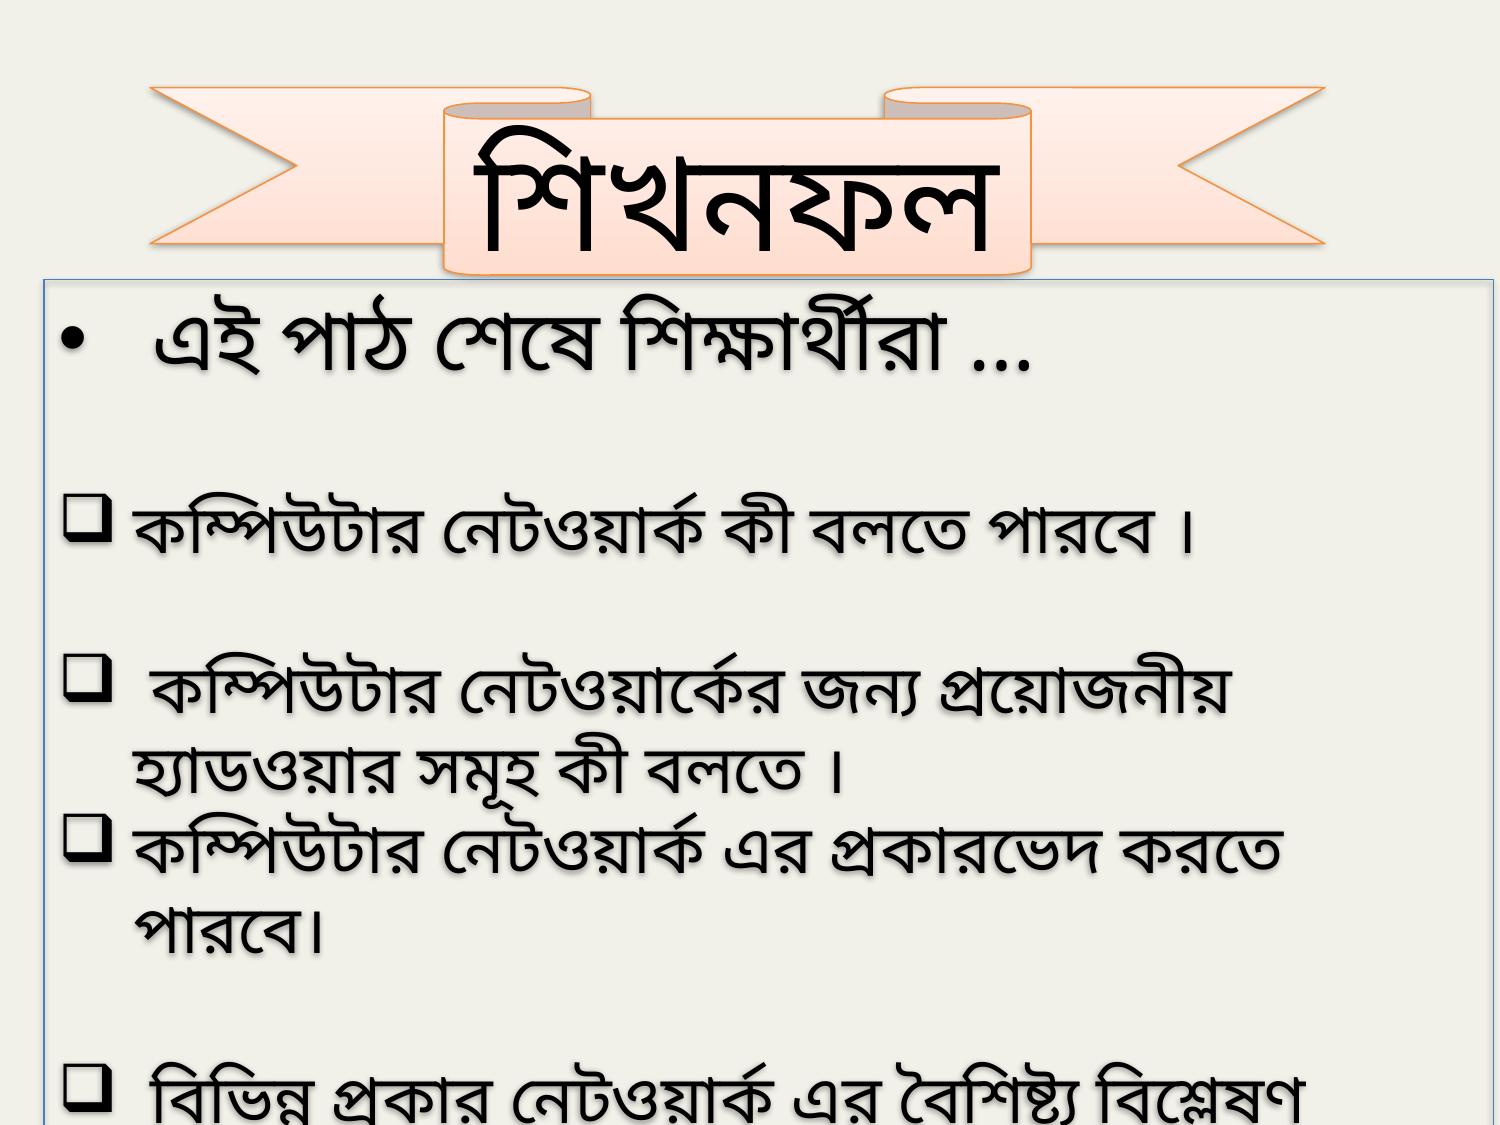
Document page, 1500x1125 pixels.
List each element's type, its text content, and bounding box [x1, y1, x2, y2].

text_box শিখনফল [149, 86, 1326, 276]
text_box এই পাঠ শেষে শিক্ষার্থীরা … কম্পিউটার নেটওয়ার্ক কী বলতে পারবে । কম্পিউটার নেটওয়ার্কের জন্য প্রয়োজনীয় হ্যাডওয়ার সমূহ কী বলতে । কম্পিউটার নেটওয়ার্ক এর প্রকারভেদ করতে পারবে। বিভিন্ন প্রকার নেটওয়ার্ক এর বৈশিষ্ট্য বিশ্লেষণ করতে পারবে। [43, 279, 1494, 1125]
